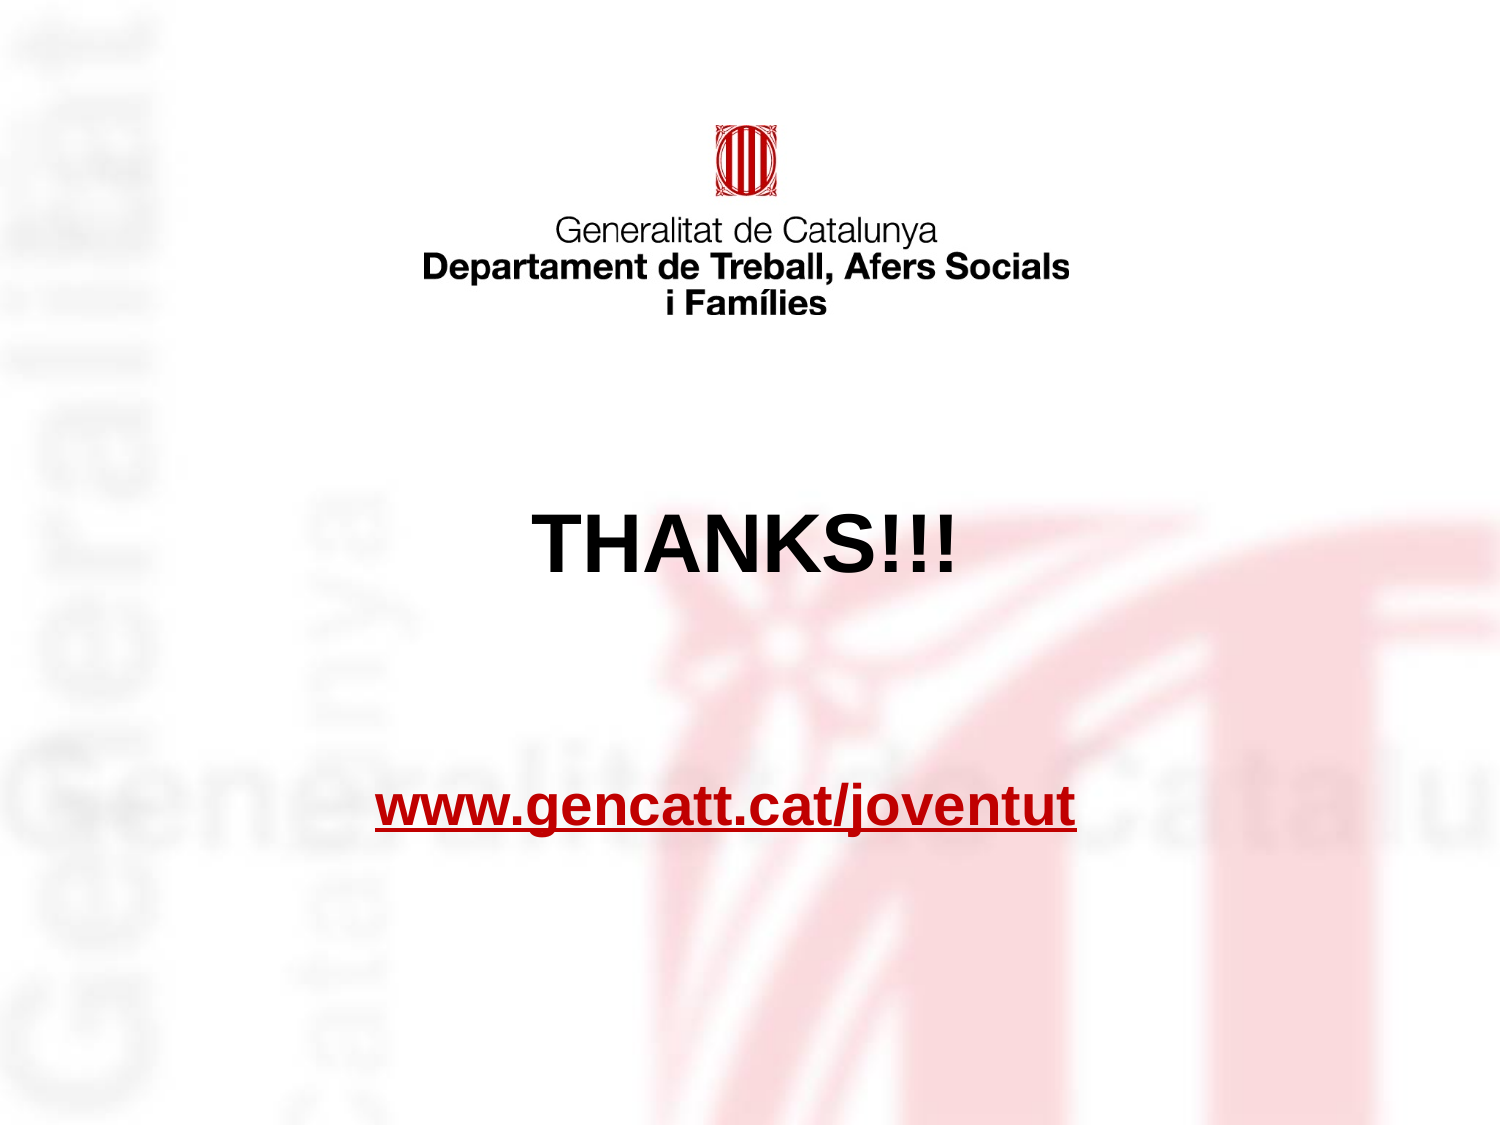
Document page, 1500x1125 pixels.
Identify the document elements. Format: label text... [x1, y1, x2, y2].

text_box THANKS!!! [516, 481, 985, 597]
picture [0, 0, 1500, 1125]
title www.gencatt.cat/joventut [113, 759, 1388, 845]
